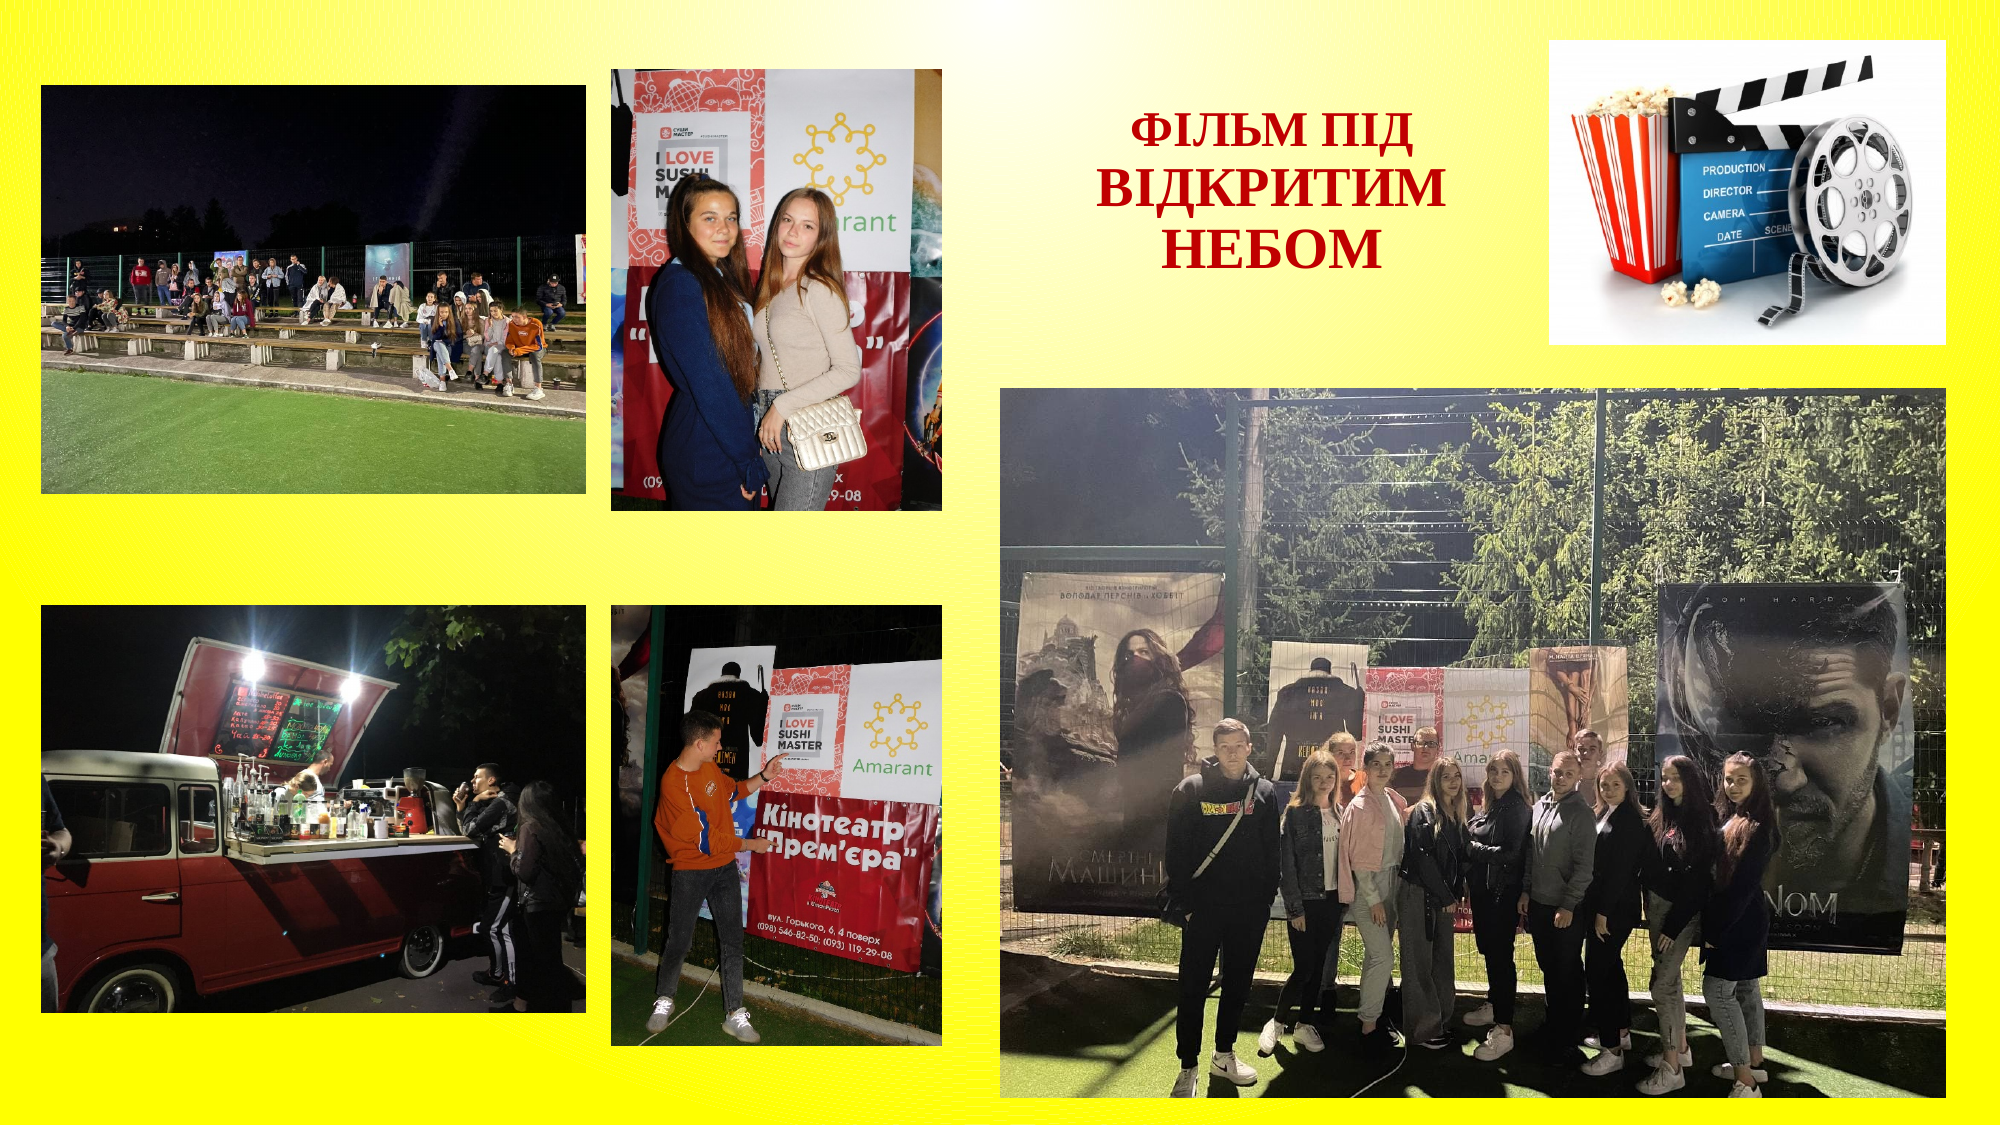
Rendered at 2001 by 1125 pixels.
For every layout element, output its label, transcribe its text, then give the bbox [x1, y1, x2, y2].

picture [41, 85, 586, 494]
picture [1000, 388, 1946, 1098]
picture [611, 605, 942, 1047]
picture [41, 605, 586, 1013]
picture [611, 69, 942, 511]
title ФІЛЬМ ПІД ВІДКРИТИМ НЕБОМ [1020, 40, 1525, 345]
picture [1549, 40, 1946, 345]
